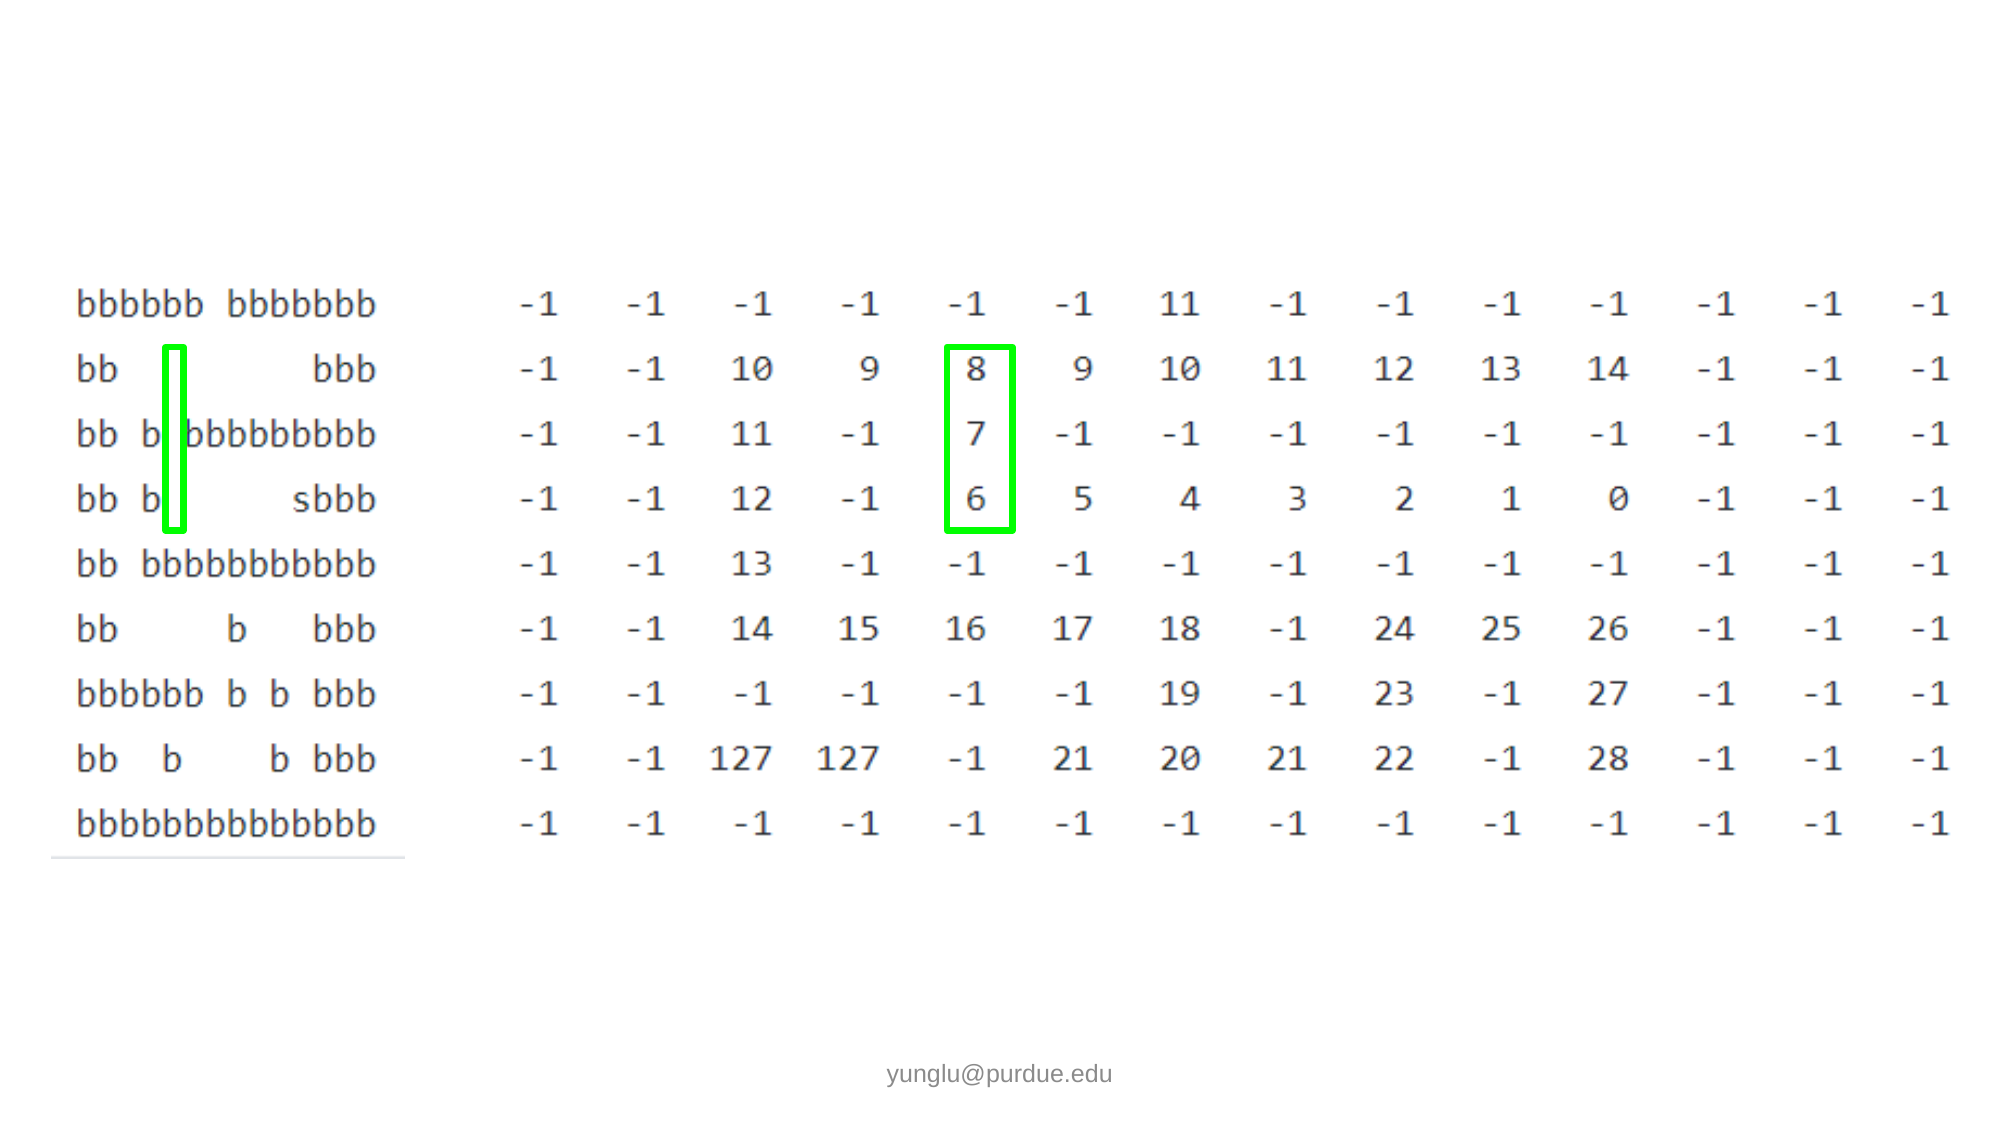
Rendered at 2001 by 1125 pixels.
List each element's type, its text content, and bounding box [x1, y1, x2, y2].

footer yunglu@purdue.edu [662, 1042, 1338, 1103]
picture [51, 272, 405, 859]
picture [489, 277, 1972, 855]
